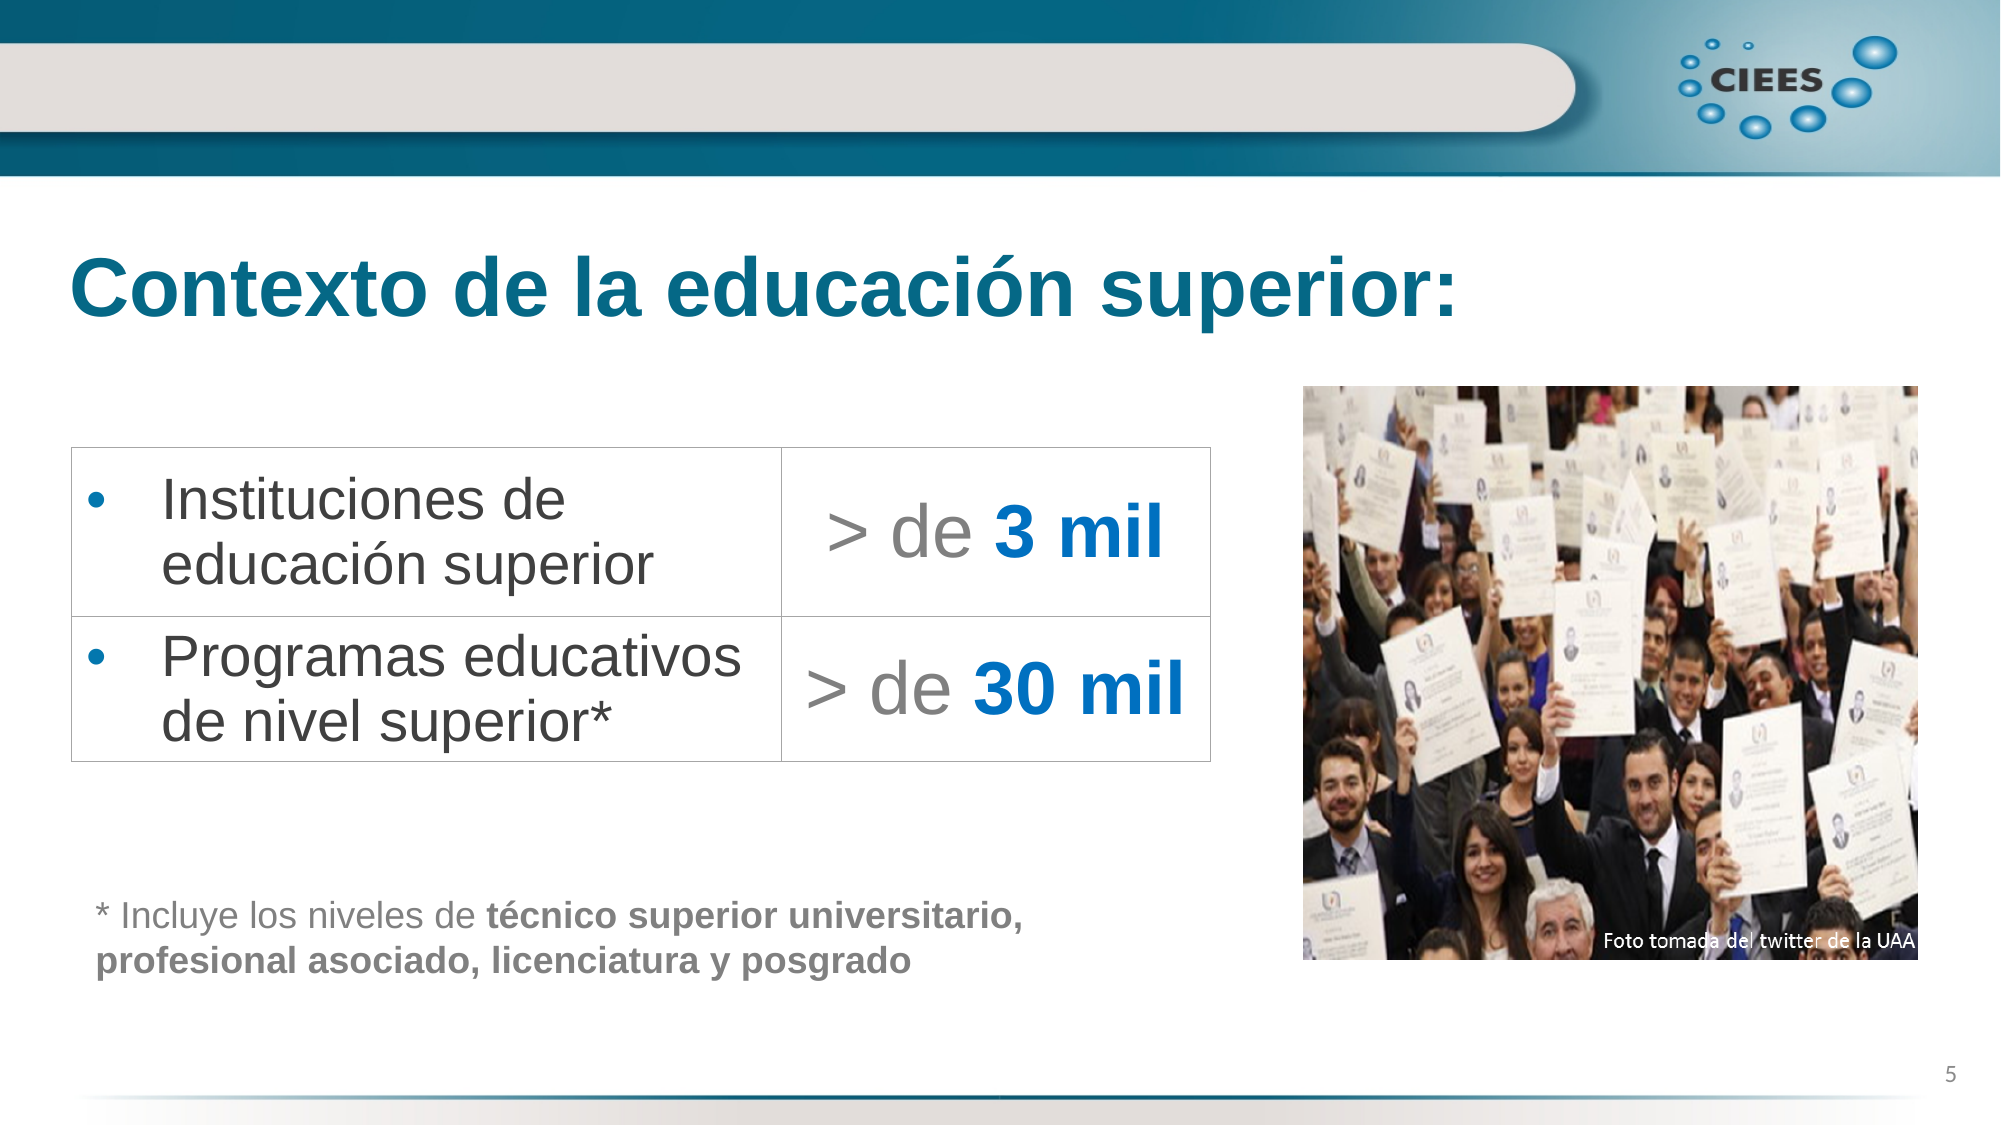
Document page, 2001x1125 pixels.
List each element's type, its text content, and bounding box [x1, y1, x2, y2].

table_cell Programas educativos de nivel superior* [72, 617, 781, 761]
text_box [385, 597, 1012, 658]
picture [0, 0, 2001, 1125]
table_header > de 3 mil [782, 448, 1210, 616]
text_box * Incluye los niveles de técnico superior universitario, profesional asociado, licenciatura y posgrado [80, 884, 1117, 989]
table_cell > de 30 mil [782, 617, 1210, 761]
slide_number 5 [1884, 1042, 1973, 1103]
text_box Contexto de la educación superior: [54, 175, 1477, 341]
table_header Instituciones de educación superior [72, 448, 781, 616]
